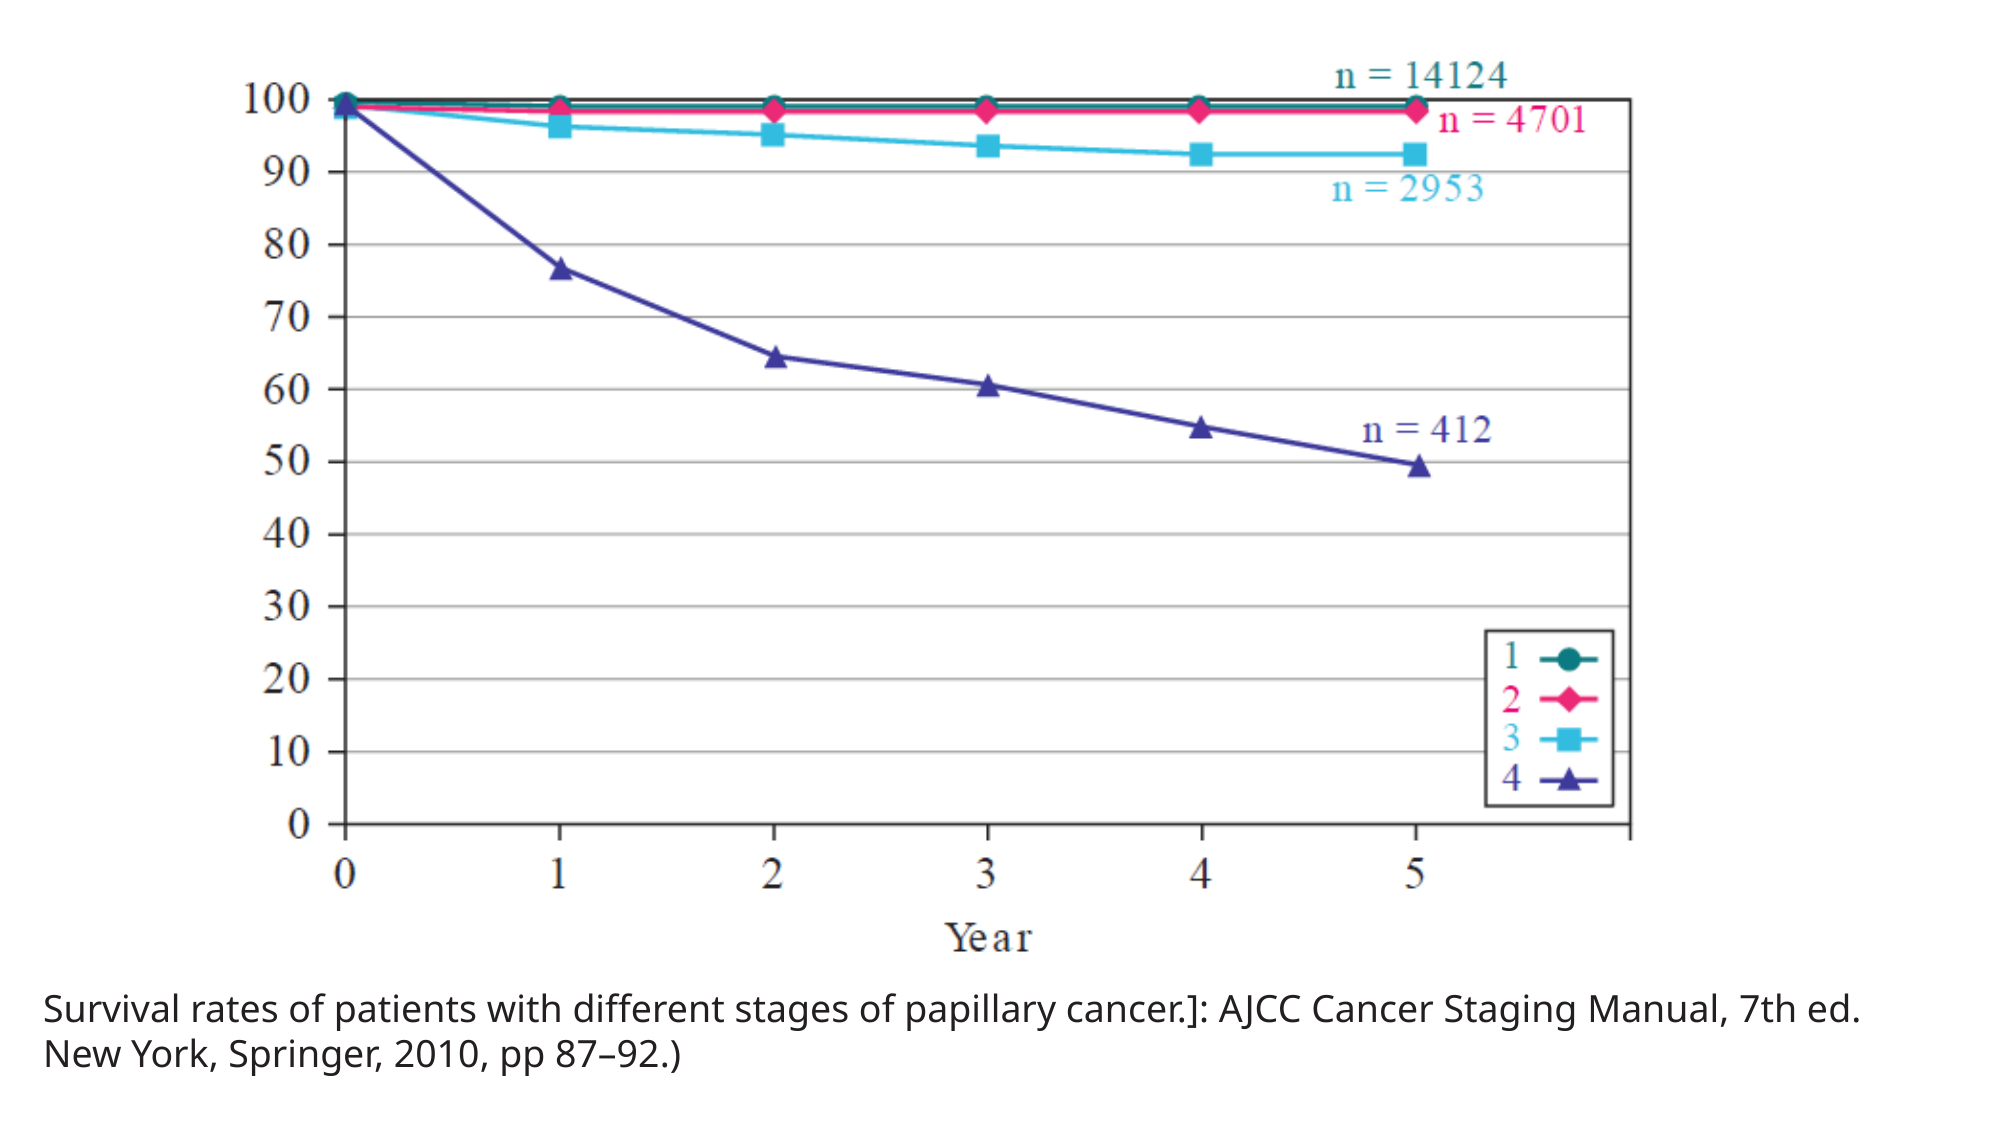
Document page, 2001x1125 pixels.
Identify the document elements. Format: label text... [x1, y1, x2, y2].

picture [189, 14, 1737, 973]
text_box Survival rates of patients with different stages of papillary cancer.]: AJCC Cancer Staging Manual, 7th ed. New York, Springer, 2010, pp 87–92.) [28, 977, 1959, 1082]
